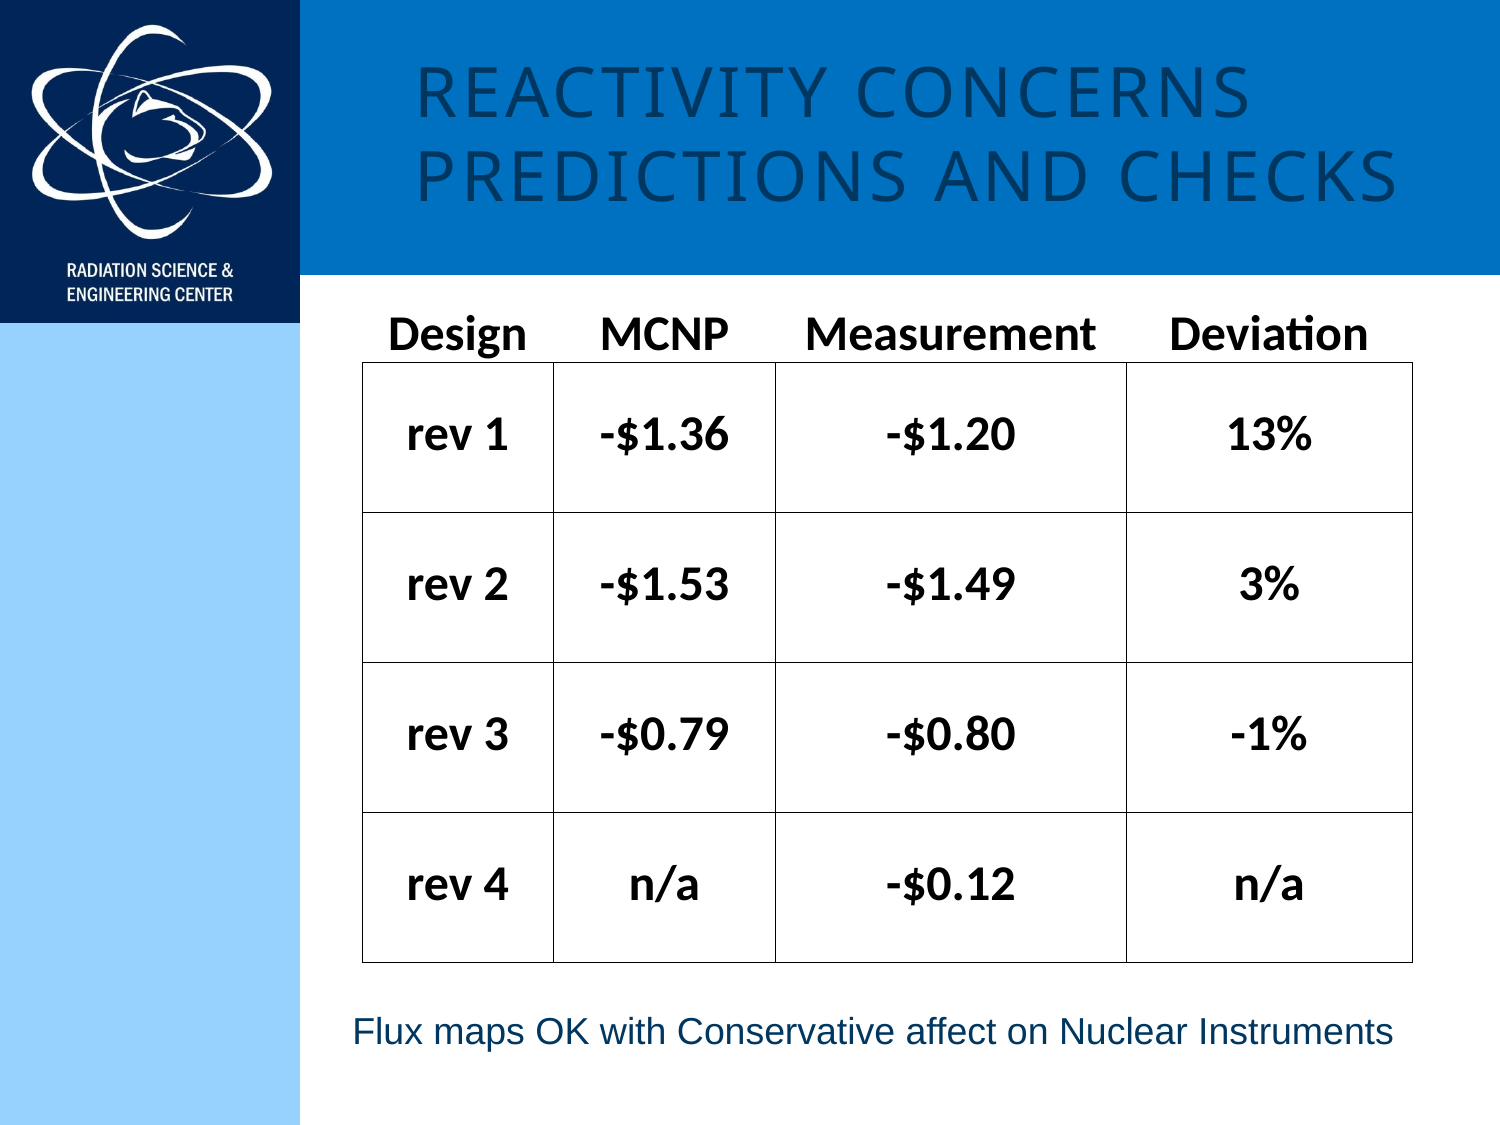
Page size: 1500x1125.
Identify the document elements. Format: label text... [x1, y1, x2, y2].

table_cell n/a [1127, 813, 1412, 962]
table_header Deviation [1126, 212, 1412, 362]
table_header Design [362, 212, 553, 362]
table_cell -$0.12 [776, 813, 1126, 962]
table_cell n/a [554, 813, 775, 962]
table_cell -$0.79 [554, 663, 775, 812]
title Reactivity Concerns Predictions and Checks [399, 37, 1425, 225]
table_cell 13% [1127, 363, 1412, 512]
text_box Flux maps OK with Conservative affect on Nuclear Instruments [337, 999, 1475, 1060]
table_cell rev 4 [363, 813, 553, 962]
table_cell -1% [1127, 663, 1412, 812]
table_cell -$1.20 [776, 363, 1126, 512]
table_cell rev 2 [363, 513, 553, 662]
table_header Measurement [776, 212, 1126, 362]
table_cell rev 3 [363, 663, 553, 812]
picture [0, 0, 301, 323]
table_header MCNP [553, 212, 776, 362]
table_cell -$0.80 [776, 663, 1126, 812]
table_cell -$1.49 [776, 513, 1126, 662]
table_cell -$1.36 [554, 363, 775, 512]
table_cell rev 1 [363, 363, 553, 512]
table_cell 3% [1127, 513, 1412, 662]
table_cell -$1.53 [554, 513, 775, 662]
